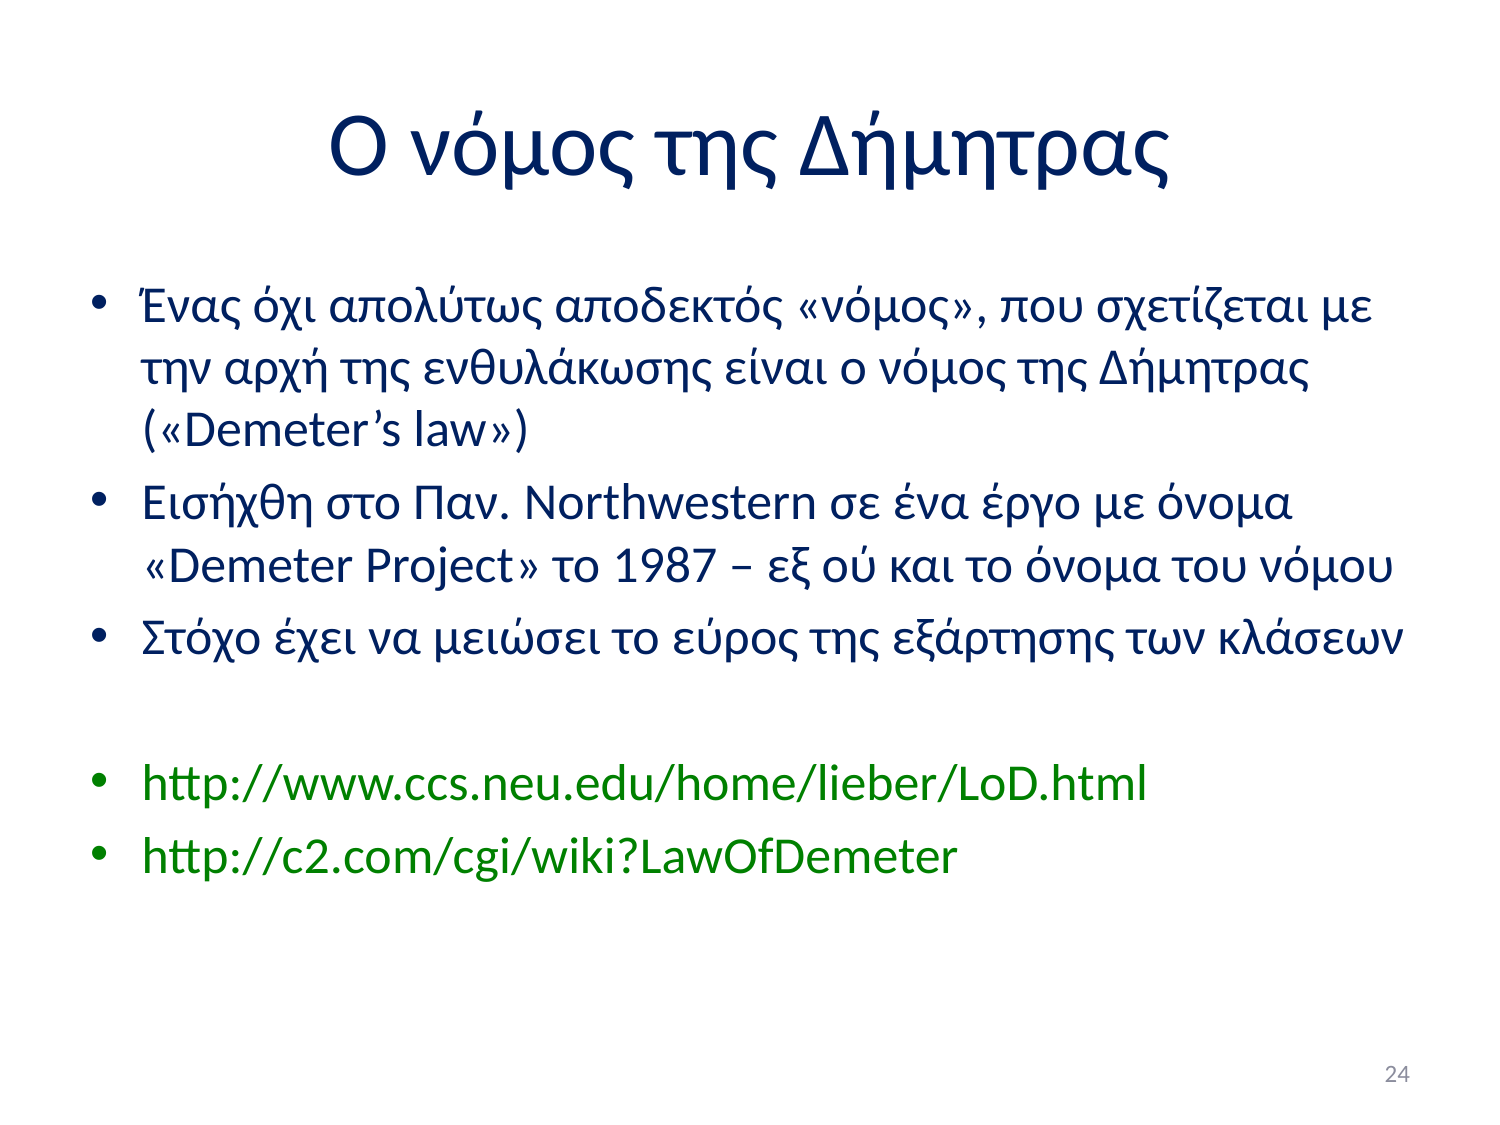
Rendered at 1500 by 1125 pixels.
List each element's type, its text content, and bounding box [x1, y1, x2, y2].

list Ένας όχι απολύτως αποδεκτός «νόμος», που σχετίζεται με την αρχή της ενθυλάκωσης είναι ο νόμος της Δήμητρας («Demeter’s law») Εισήχθη στο Παν. Northwestern σε ένα έργο με όνομα «Demeter Project» το 1987 – εξ ού και το όνομα του νόμου Στόχο έχει να μειώσει το εύρος της εξάρτησης των κλάσεων http://www.ccs.neu.edu/home/lieber/LoD.html http://c2.com/cgi/wiki?LawOfDemeter [75, 262, 1425, 1005]
slide_number 24 [1074, 1042, 1425, 1103]
title Ο νόμος της Δήμητρας [75, 45, 1425, 233]
